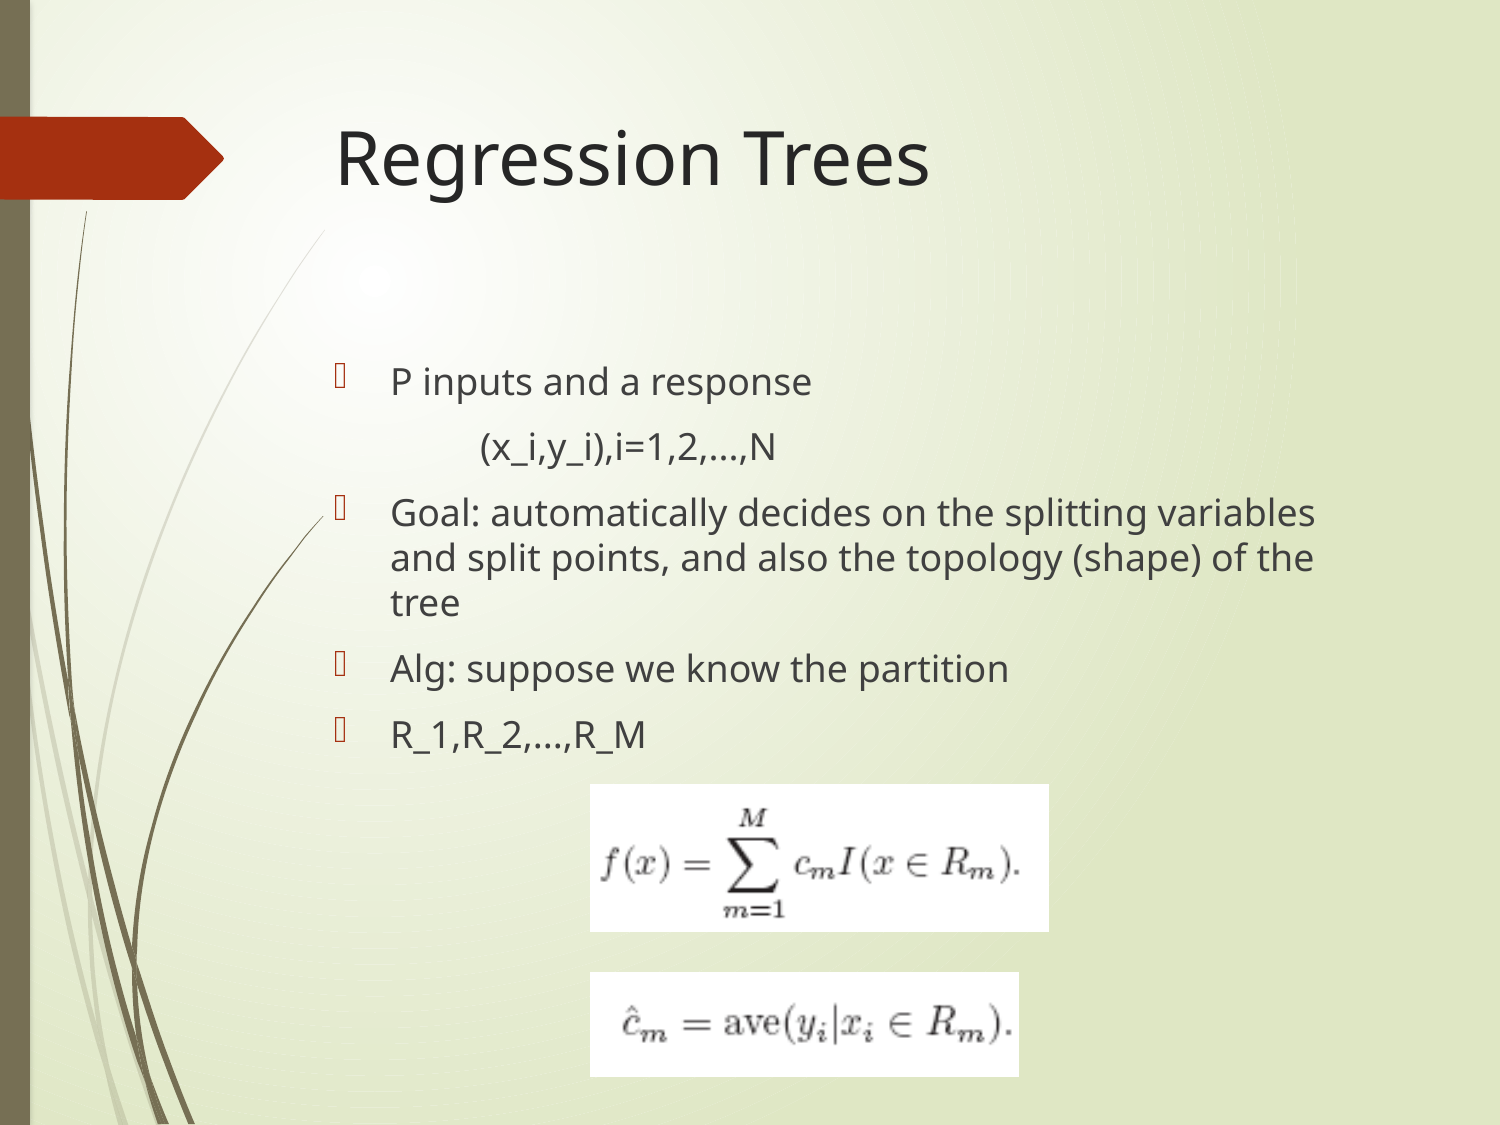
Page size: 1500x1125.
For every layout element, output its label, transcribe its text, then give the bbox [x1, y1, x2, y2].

picture [590, 784, 1049, 933]
list P inputs and a response (x_i,y_i),i=1,2,...,N Goal: automatically decides on the splitting variables and split points, and also the topology (shape) of the tree Alg: suppose we know the partition R_1,R_2,...,R_M [318, 350, 1400, 970]
title Regression Trees [319, 102, 1400, 313]
picture [590, 972, 1019, 1077]
